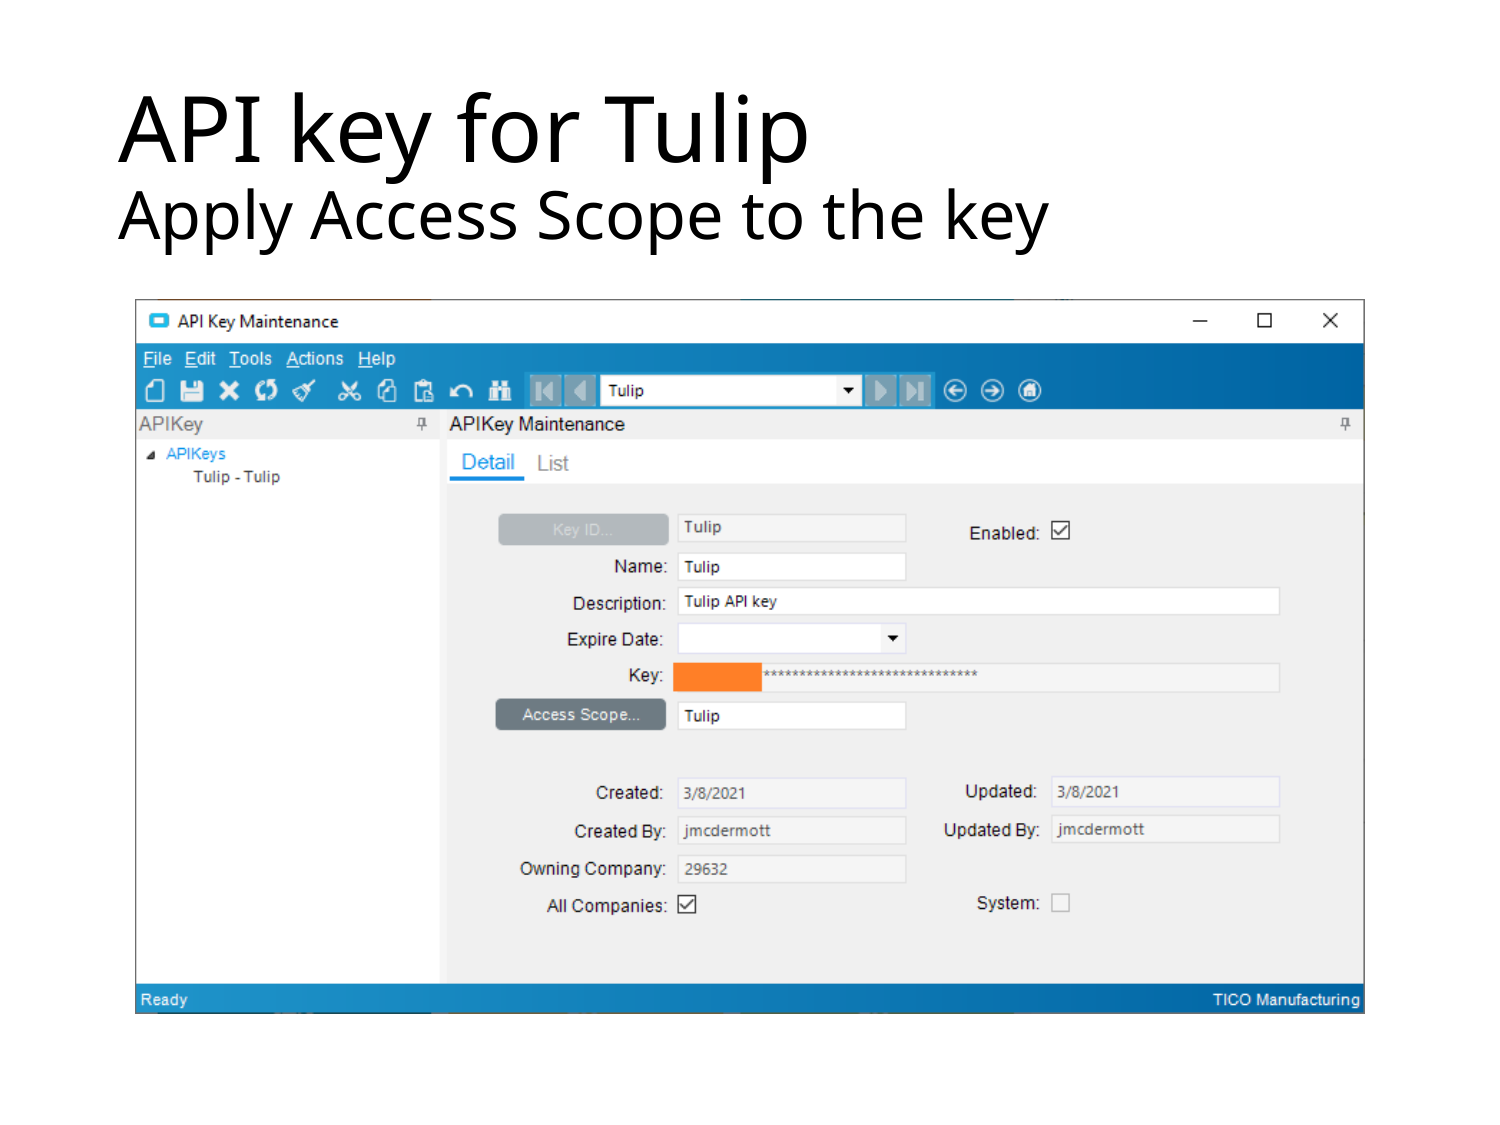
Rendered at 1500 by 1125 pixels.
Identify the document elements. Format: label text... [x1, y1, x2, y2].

title API key for Tulip Apply Access Scope to the key [103, 59, 1397, 278]
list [135, 299, 1365, 1014]
